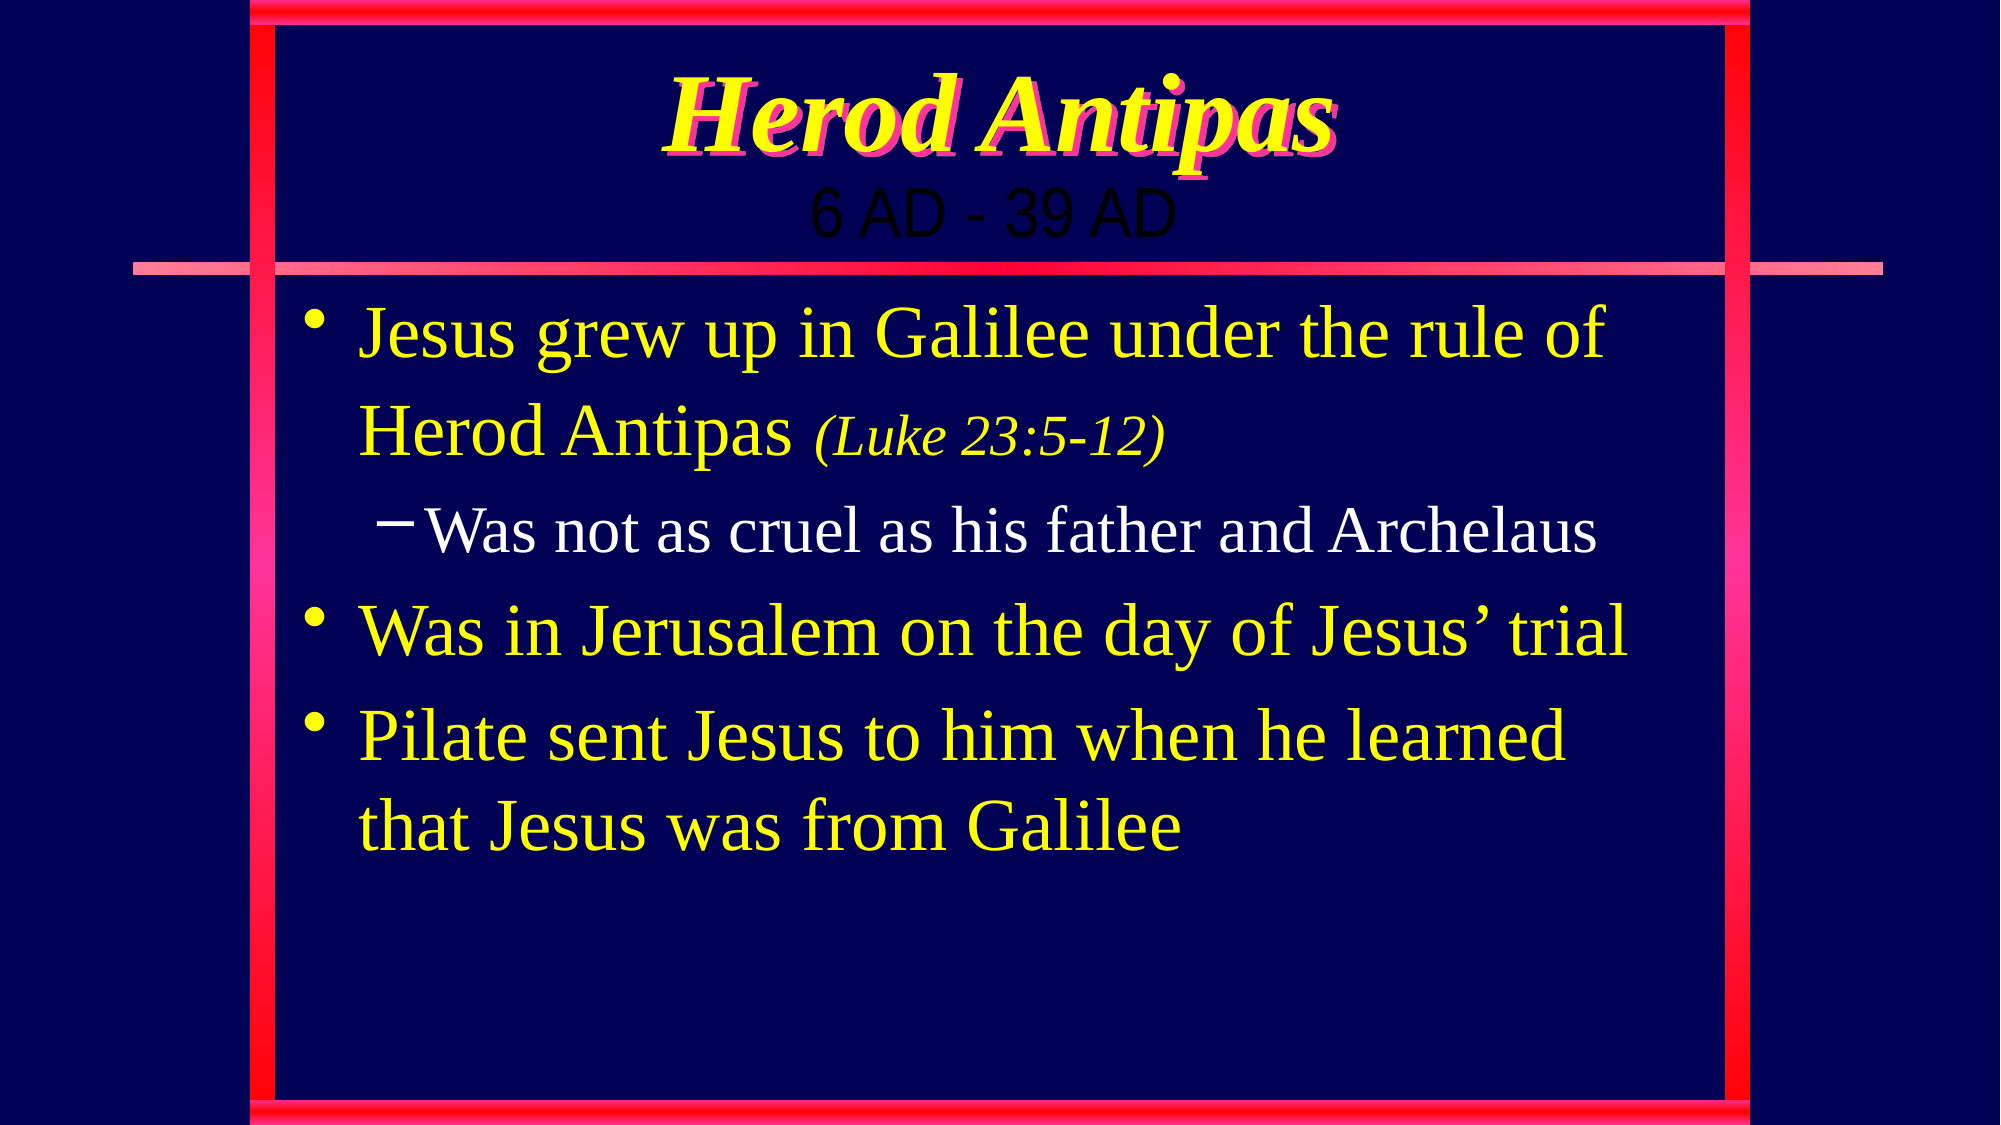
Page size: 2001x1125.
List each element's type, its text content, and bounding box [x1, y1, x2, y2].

text_box [1725, 25, 1750, 1100]
text_box [249, 0, 1750, 25]
title Herod Antipas [275, 25, 1725, 188]
text_box [249, 1100, 1750, 1125]
text_box [249, 25, 275, 1100]
list Jesus grew up in Galilee under the rule of Herod Antipas (Luke 23:5-12) Was not as cruel as his father and Archelaus Was in Jerusalem on the day of Jesus’ trial Pilate sent Jesus to him when he learned that Jesus was from Galilee [287, 275, 1713, 1075]
